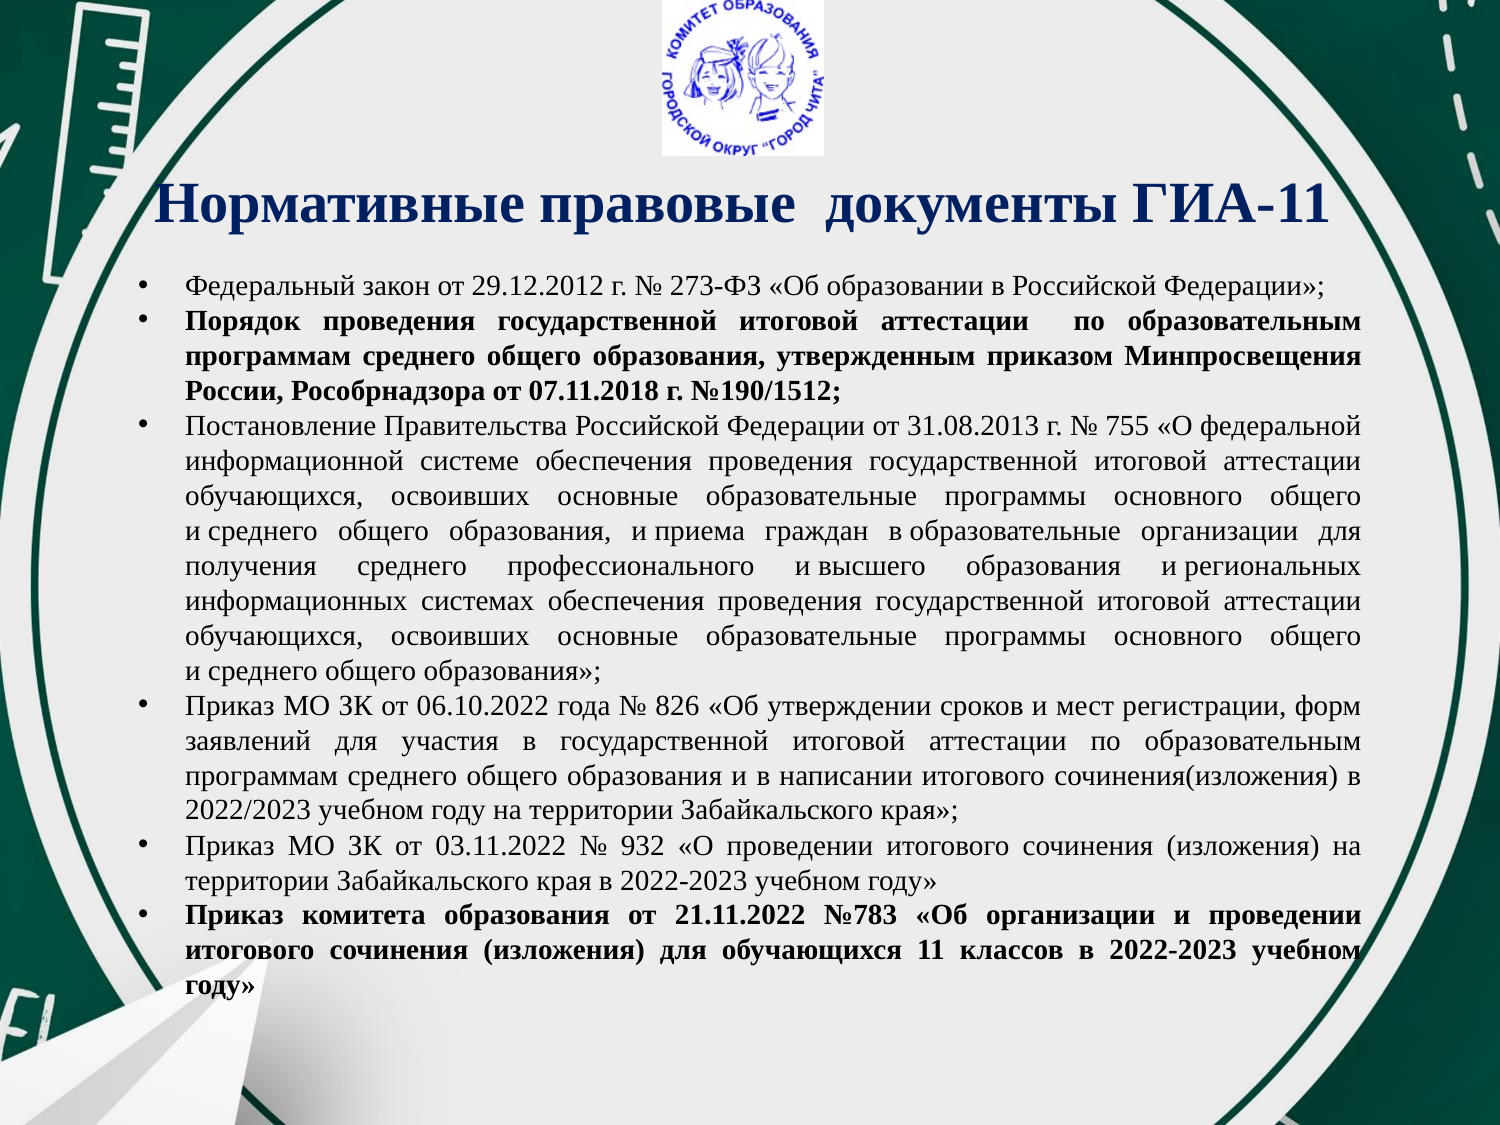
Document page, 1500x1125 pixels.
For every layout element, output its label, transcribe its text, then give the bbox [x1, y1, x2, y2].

picture [0, 0, 1500, 1125]
text_box Федеральный закон от 29.12.2012 г. № 273-ФЗ «Об образовании в Российской Федерации»; Порядок проведения государственной итоговой аттестации по образовательным программам среднего общего образования, утвержденным приказом Минпросвещения России, Рособрнадзора от 07.11.2018 г. №190/1512; Постановление Правительства Российской Федерации от 31.08.2013 г. № 755 «О федеральной информационной системе обеспечения проведения государственной итоговой аттестации обучающихся, освоивших основные образовательные программы основного общего и среднего общего образования, и приема граждан в образовательные организации для получения среднего профессионального и высшего образования и региональных информационных системах обеспечения проведения государственной итоговой аттестации обучающихся, освоивших основные образовательные программы основного общего и среднего общего образования»; Приказ МО ЗК от 06.10.2022 года № 826 «Об утверждении сроков и мест регистрации, форм заявлений для участия в государственной итоговой аттестации по образовательным программам среднего общего образования и в написании итогового сочинения(изложения) в 2022/2023 учебном году на территории Забайкальского края»; Приказ МО ЗК от 03.11.2022 № 932 «О проведении итогового сочинения (изложения) на территории Забайкальского края в 2022-2023 учебном году» Приказ комитета образования от 21.11.2022 №783 «Об организации и проведении итогового сочинения (изложения) для обучающихся 11 классов в 2022-2023 учебном году» [109, 259, 1378, 1038]
title Нормативные правовые документы ГИА-11 [96, 147, 1391, 260]
